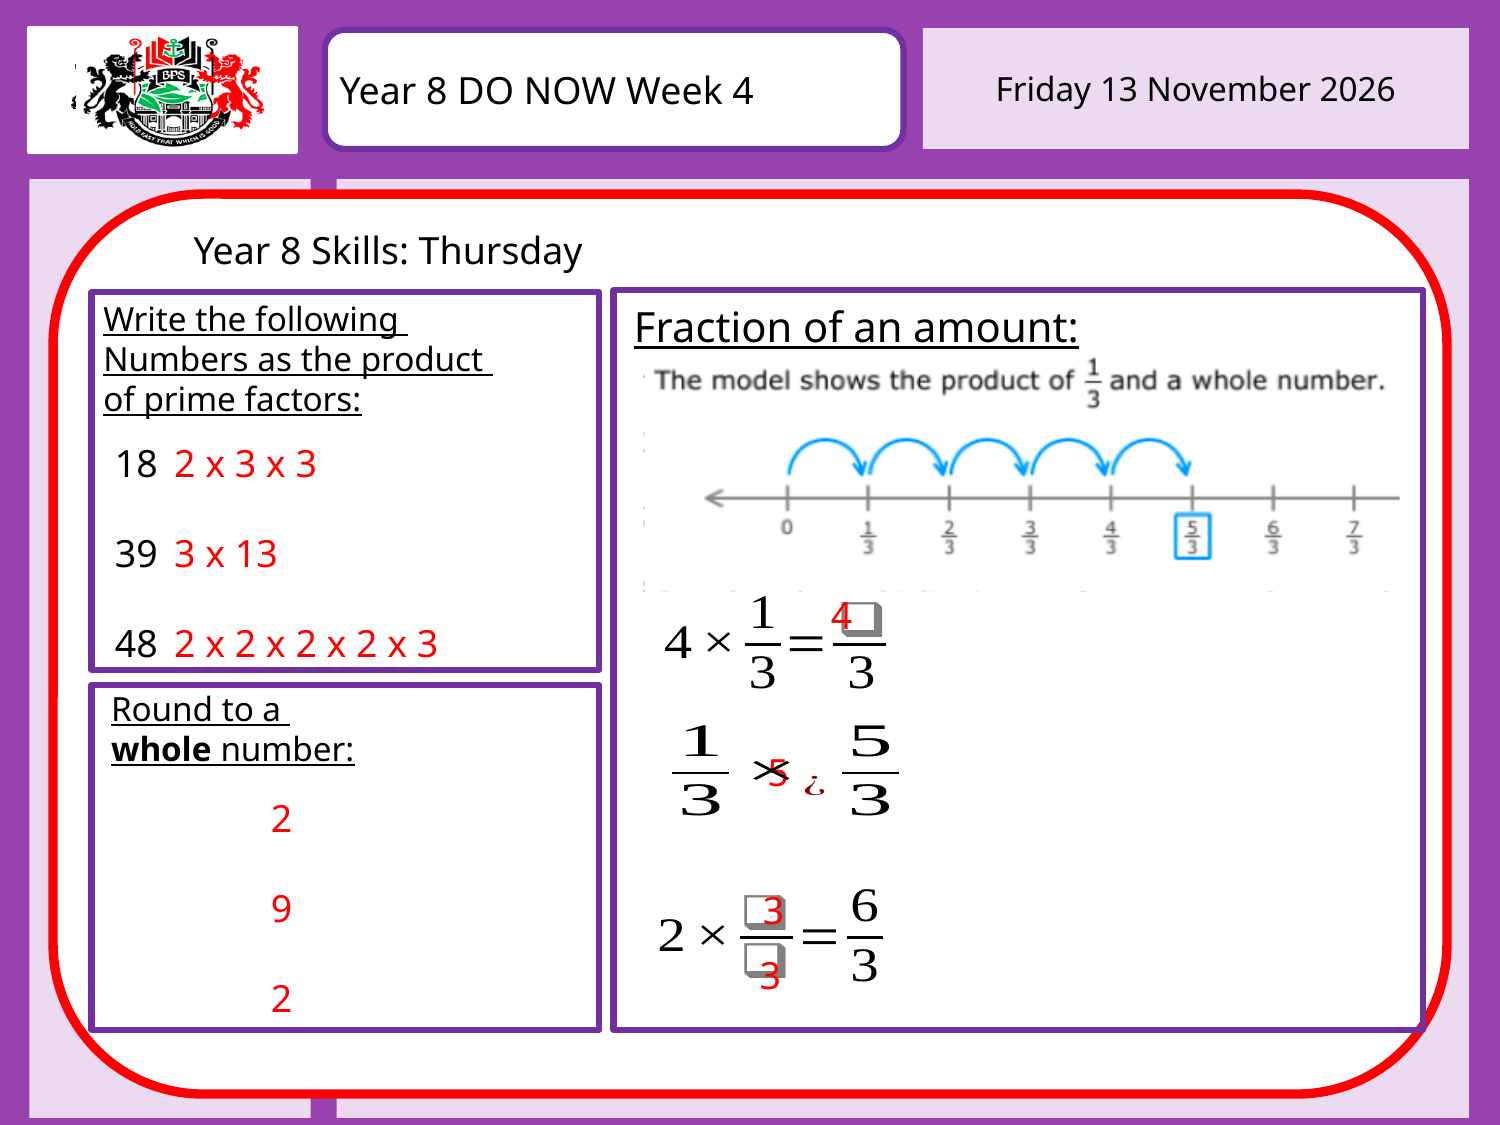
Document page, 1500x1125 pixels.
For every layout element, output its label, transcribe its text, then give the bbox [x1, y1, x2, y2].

text_box Year 8 Skills: Thursday [178, 219, 904, 280]
text_box [50, 191, 1450, 1097]
text_box [611, 288, 1425, 1032]
picture [0, 0, 1500, 1125]
text_box Round to a whole number: [96, 680, 611, 776]
text_box [322, 27, 906, 152]
text_box [89, 290, 601, 672]
text_box Fraction of an amount: [619, 293, 1094, 358]
text_box [89, 683, 601, 1032]
text_box Year 8 DO NOW Week 4 [324, 59, 928, 119]
